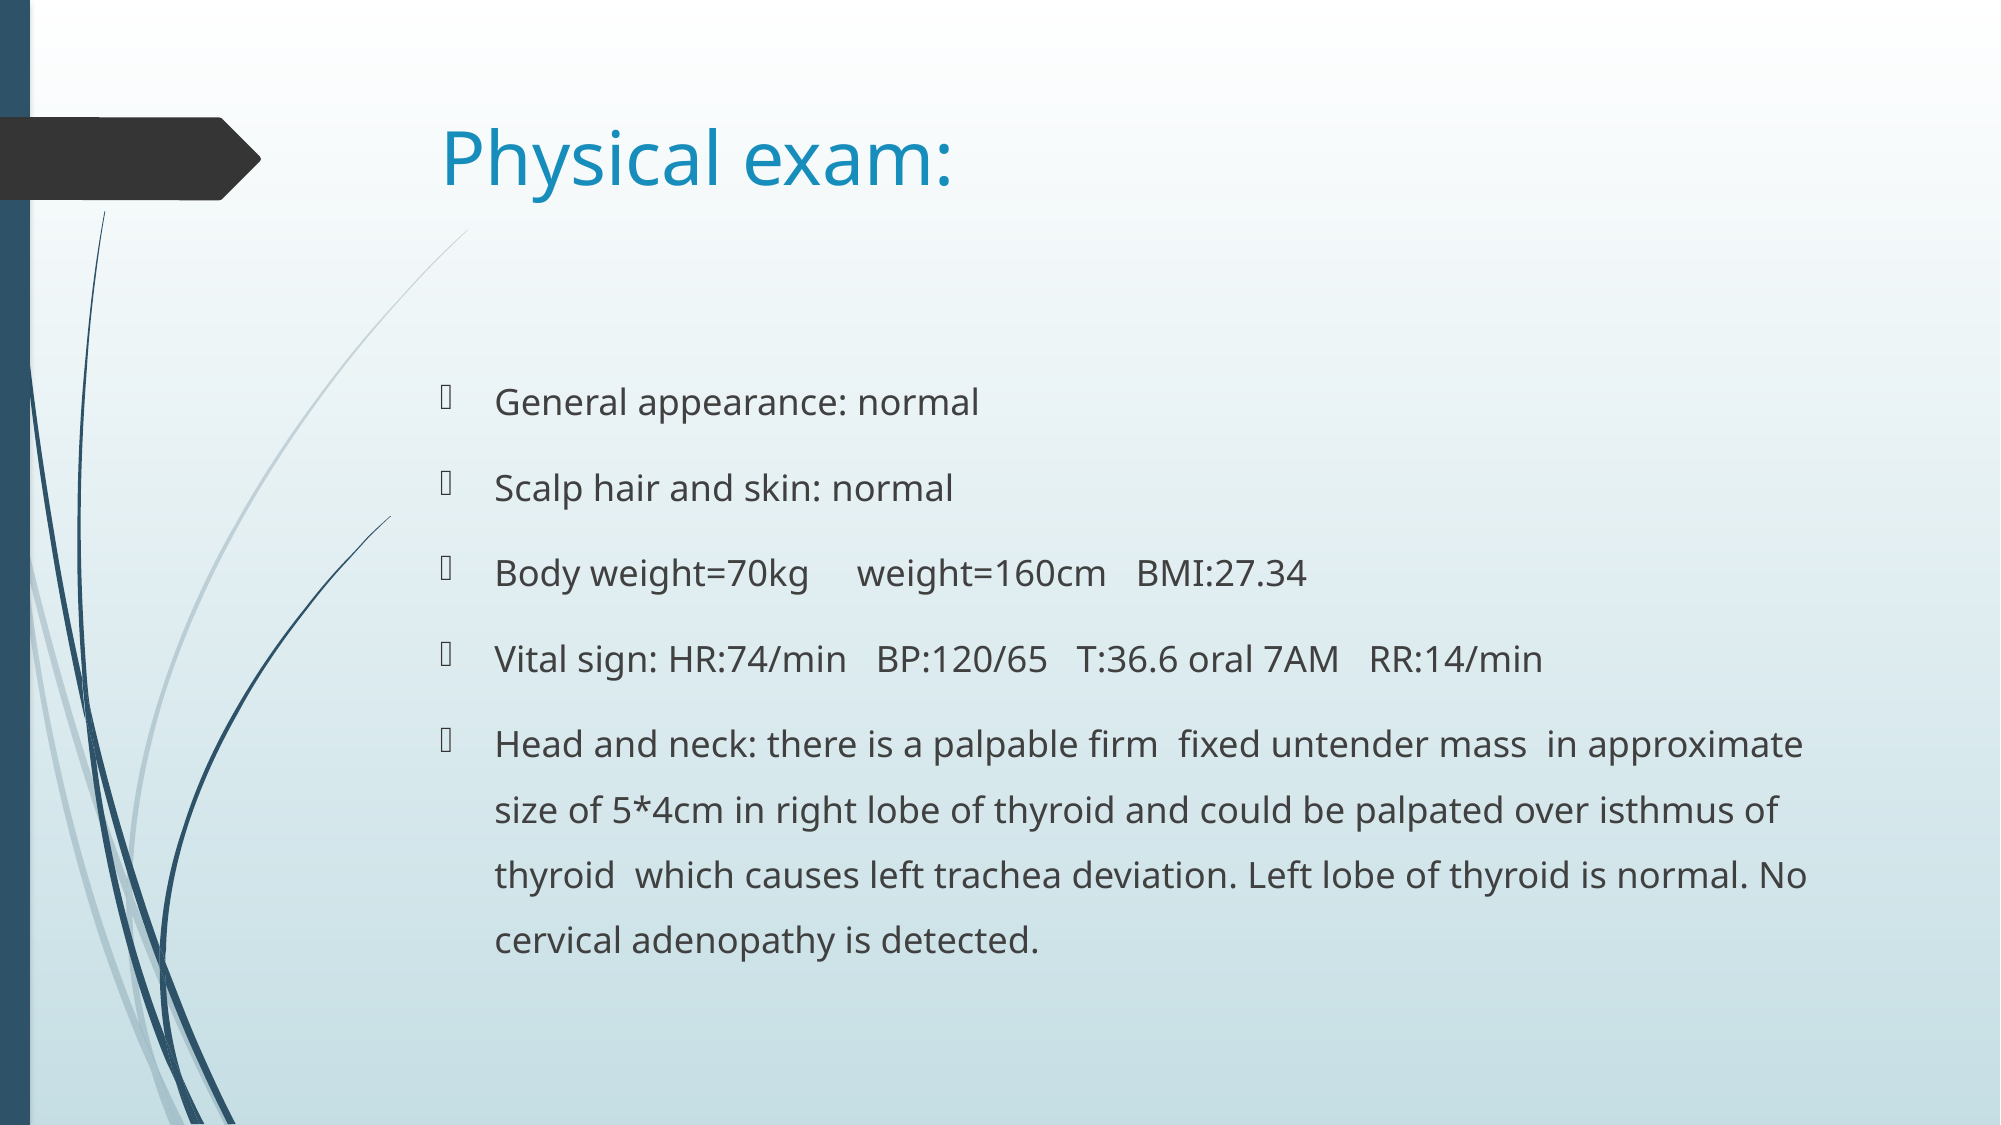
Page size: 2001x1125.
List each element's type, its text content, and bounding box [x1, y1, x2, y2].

title Physical exam: [425, 102, 1888, 313]
list General appearance: normal Scalp hair and skin: normal Body weight=70kg weight=160cm BMI:27.34 Vital sign: HR:74/min BP:120/65 T:36.6 oral 7AM RR:14/min Head and neck: there is a palpable firm fixed untender mass in approximate size of 5*4cm in right lobe of thyroid and could be palpated over isthmus of thyroid which causes left trachea deviation. Left lobe of thyroid is normal. No cervical adenopathy is detected. [424, 350, 1888, 970]
